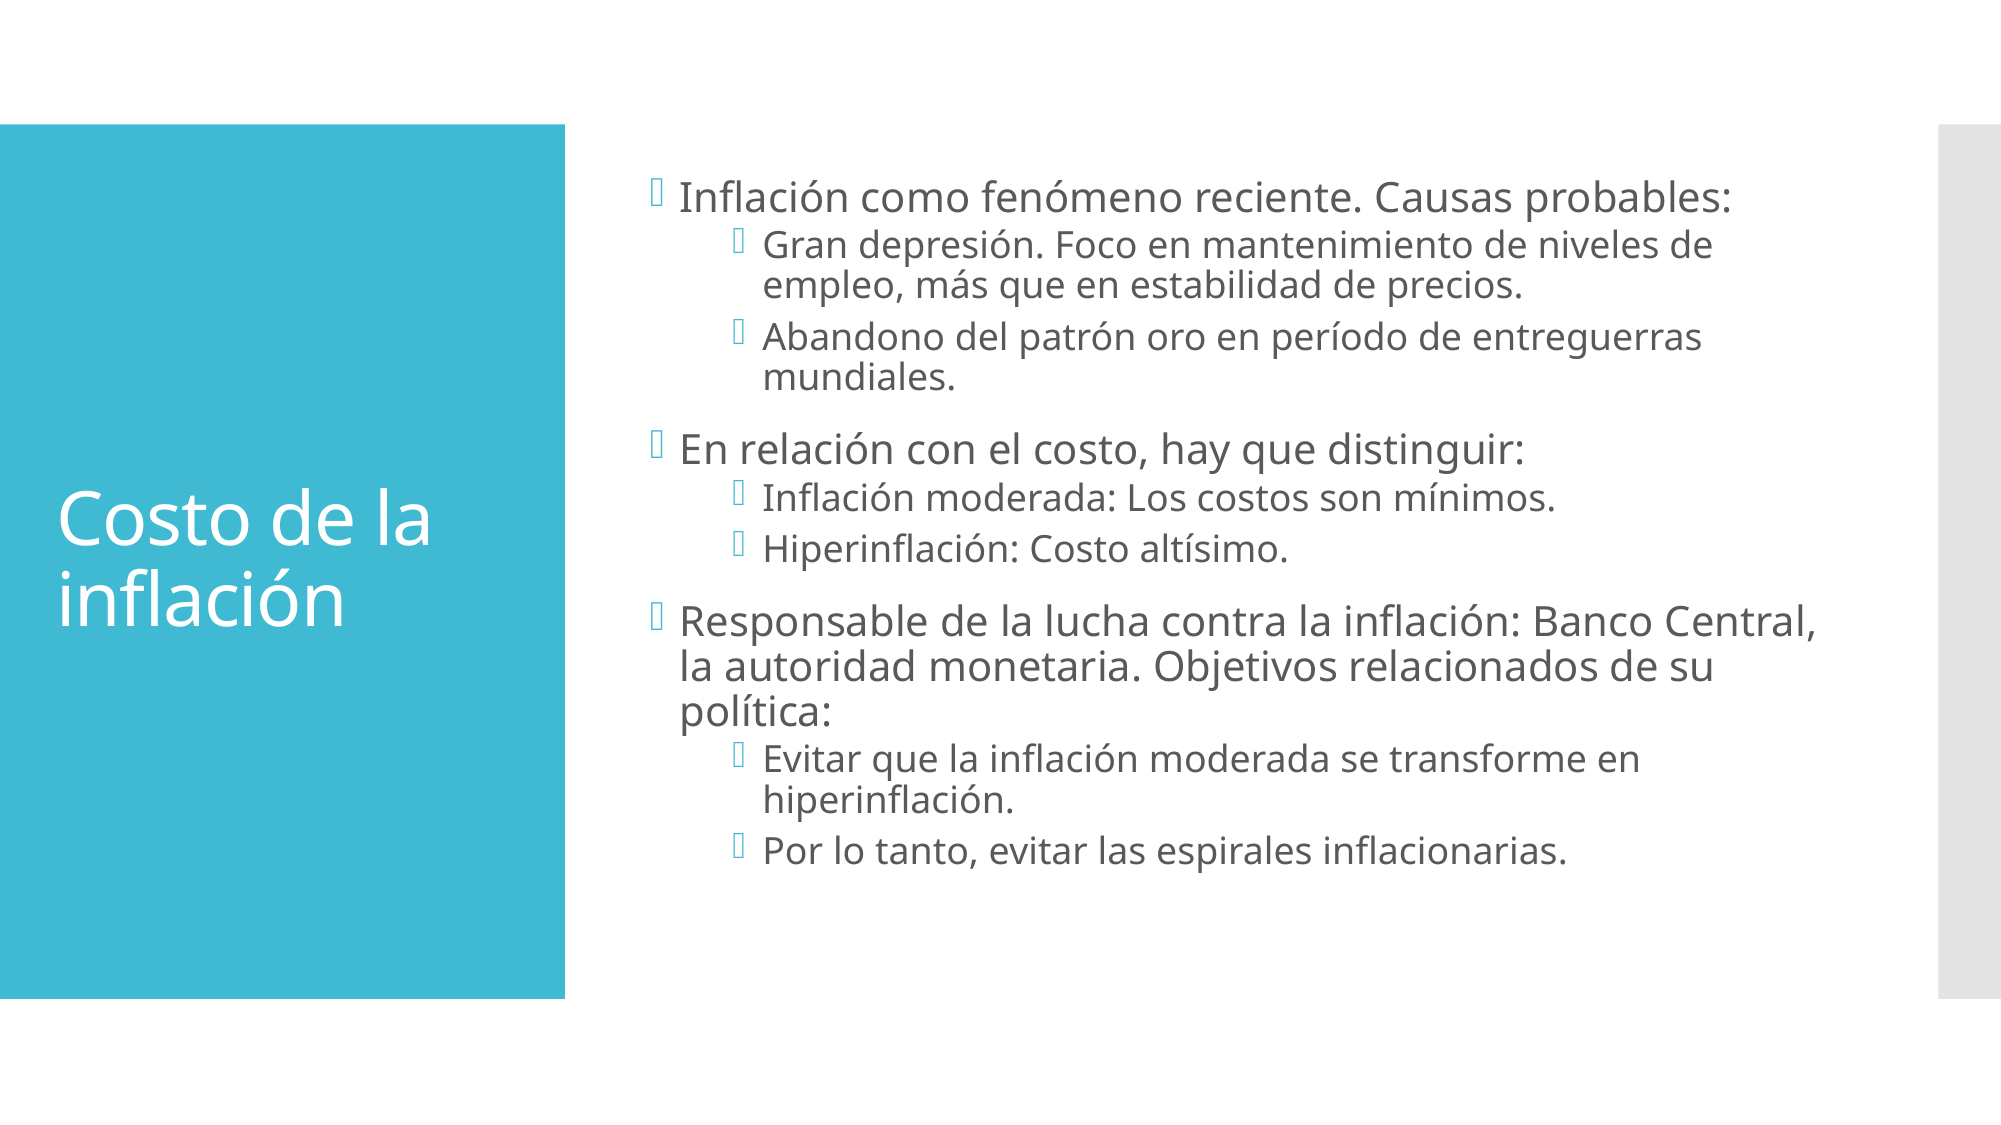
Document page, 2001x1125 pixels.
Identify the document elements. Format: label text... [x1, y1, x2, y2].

list Inflación como fenómeno reciente. Causas probables: Gran depresión. Foco en mantenimiento de niveles de empleo, más que en estabilidad de precios. Abandono del patrón oro en período de entreguerras mundiales. En relación con el costo, hay que distinguir: Inflación moderada: Los costos son mínimos. Hiperinflación: Costo altísimo. Responsable de la lucha contra la inflación: Banco Central, la autoridad monetaria. Objetivos relacionados de su política: Evitar que la inflación moderada se transforme en hiperinflación. Por lo tanto, evitar las espirales inflacionarias. [634, 141, 1835, 982]
title Costo de la inflación [41, 184, 525, 940]
